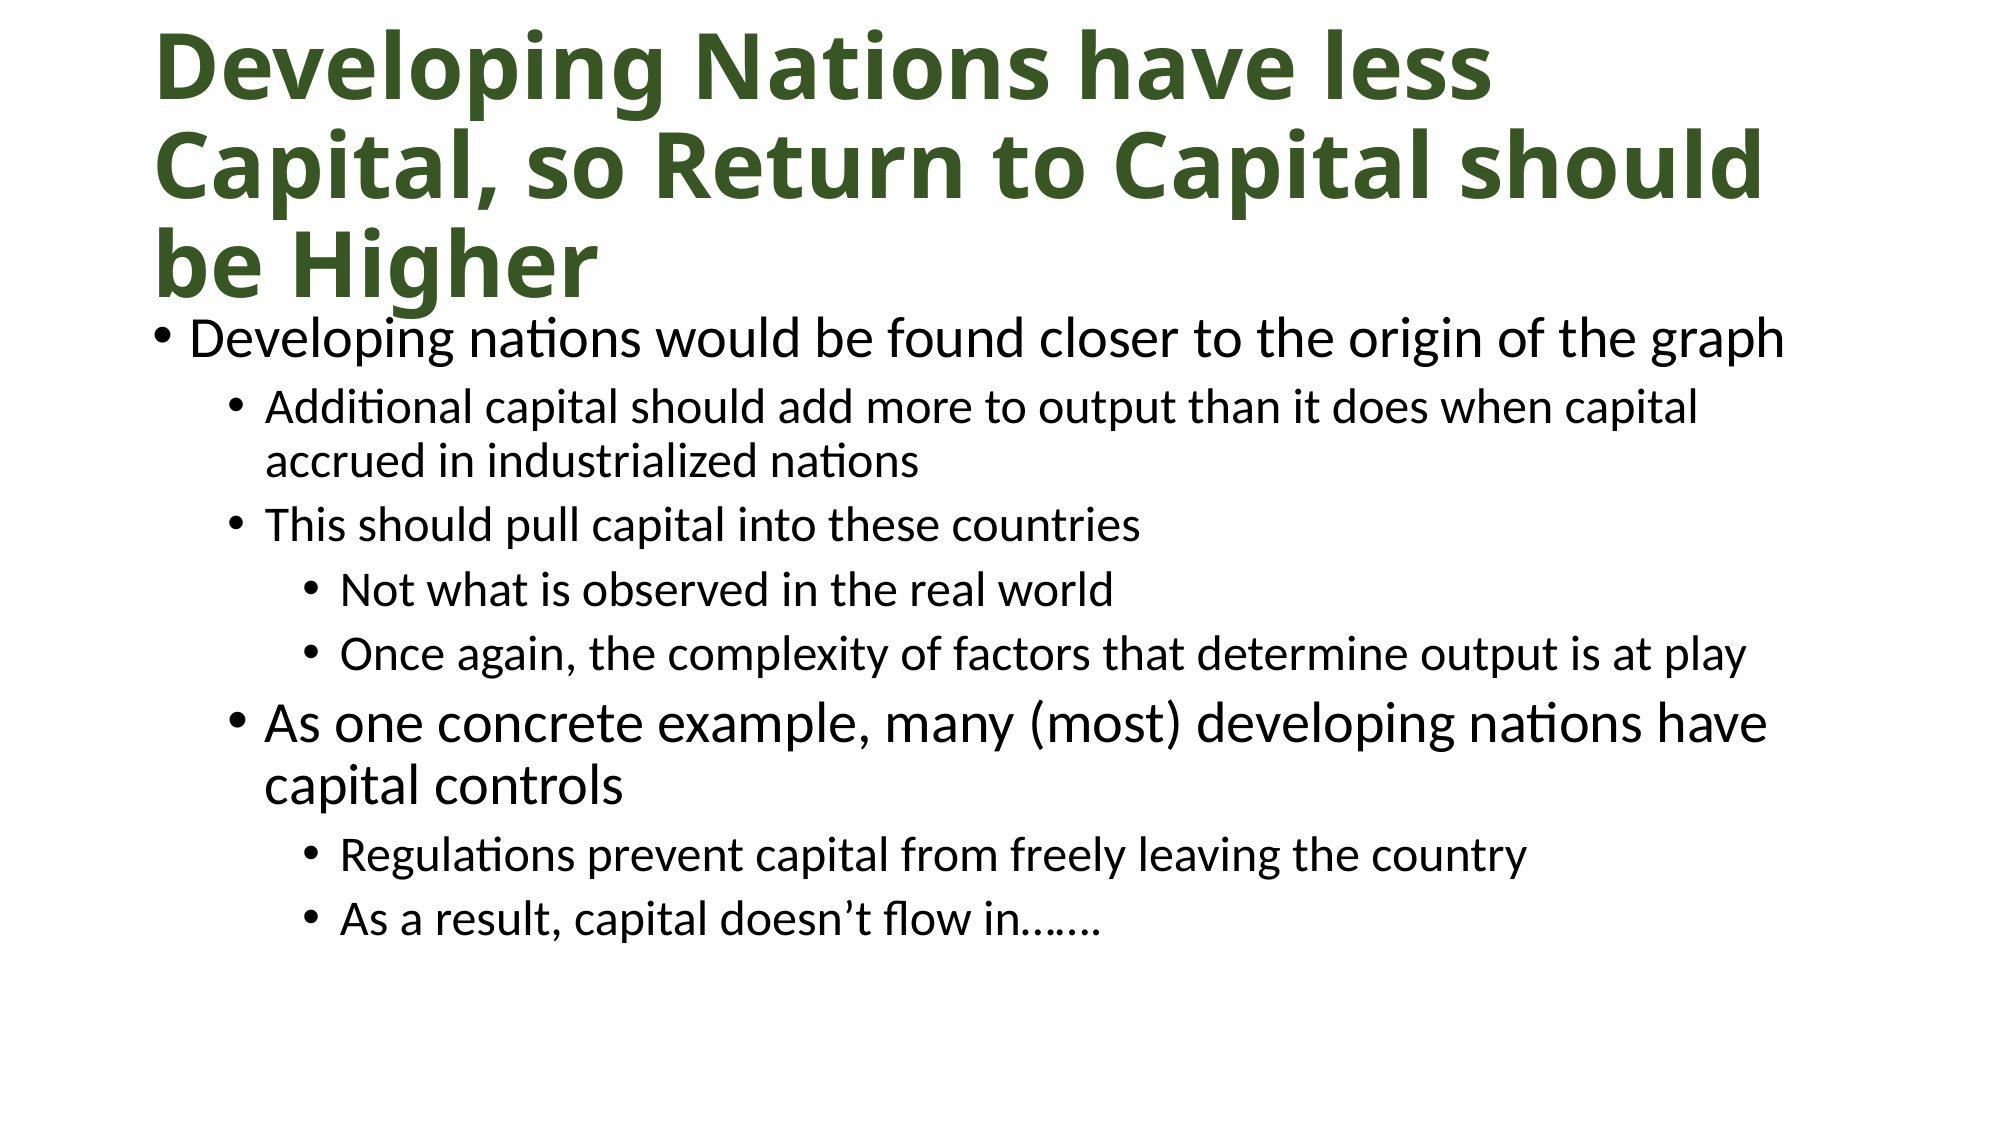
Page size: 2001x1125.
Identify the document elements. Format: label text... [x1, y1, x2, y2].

title Developing Nations have less Capital, so Return to Capital should be Higher [137, 59, 1863, 278]
list Developing nations would be found closer to the origin of the graph Additional capital should add more to output than it does when capital accrued in industrialized nations This should pull capital into these countries Not what is observed in the real world Once again, the complexity of factors that determine output is at play As one concrete example, many (most) developing nations have capital controls Regulations prevent capital from freely leaving the country As a result, capital doesn’t flow in……. [137, 299, 1863, 1014]
